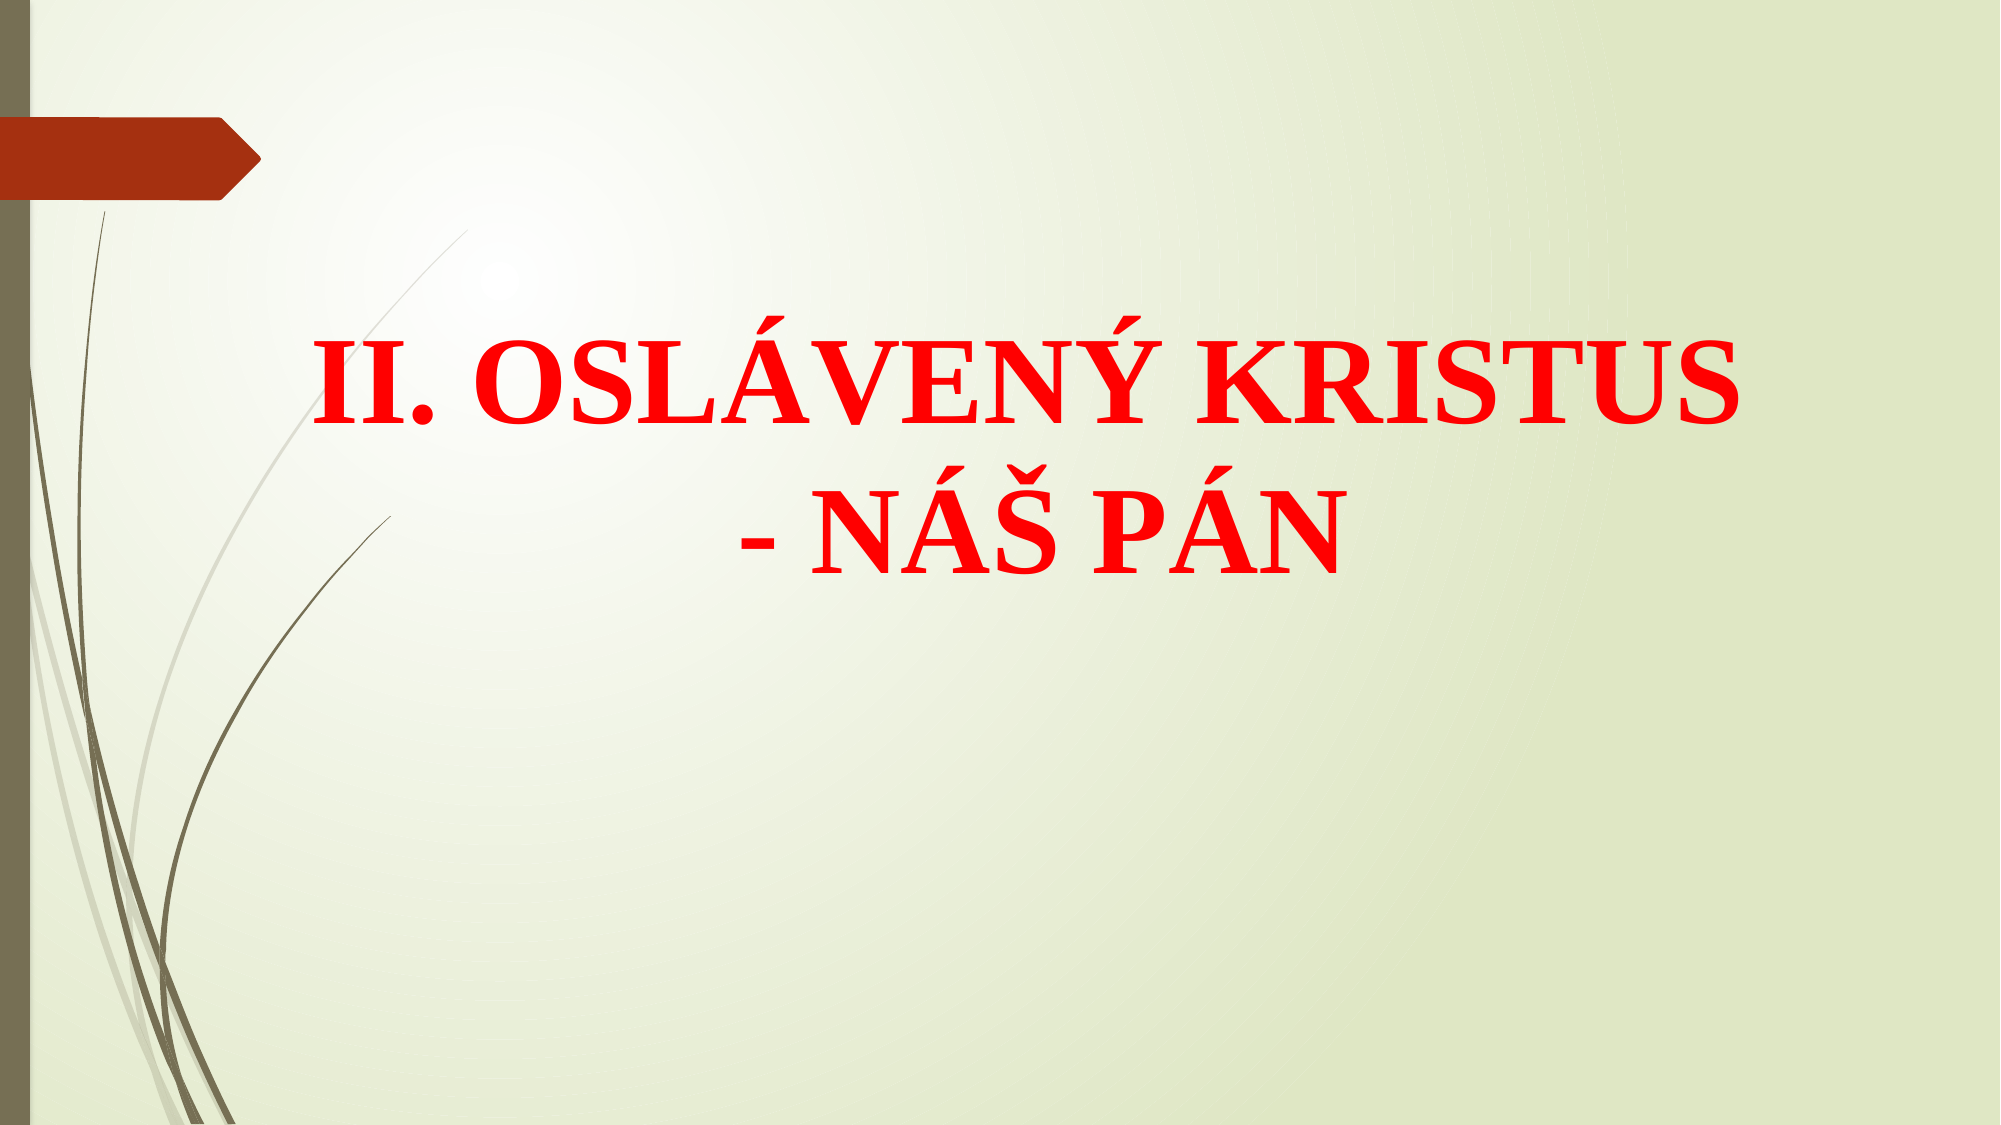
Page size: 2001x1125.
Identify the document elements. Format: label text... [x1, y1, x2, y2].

title II. OSLÁVENÝ KRISTUS - NÁŠ PÁN [86, 111, 2000, 1025]
